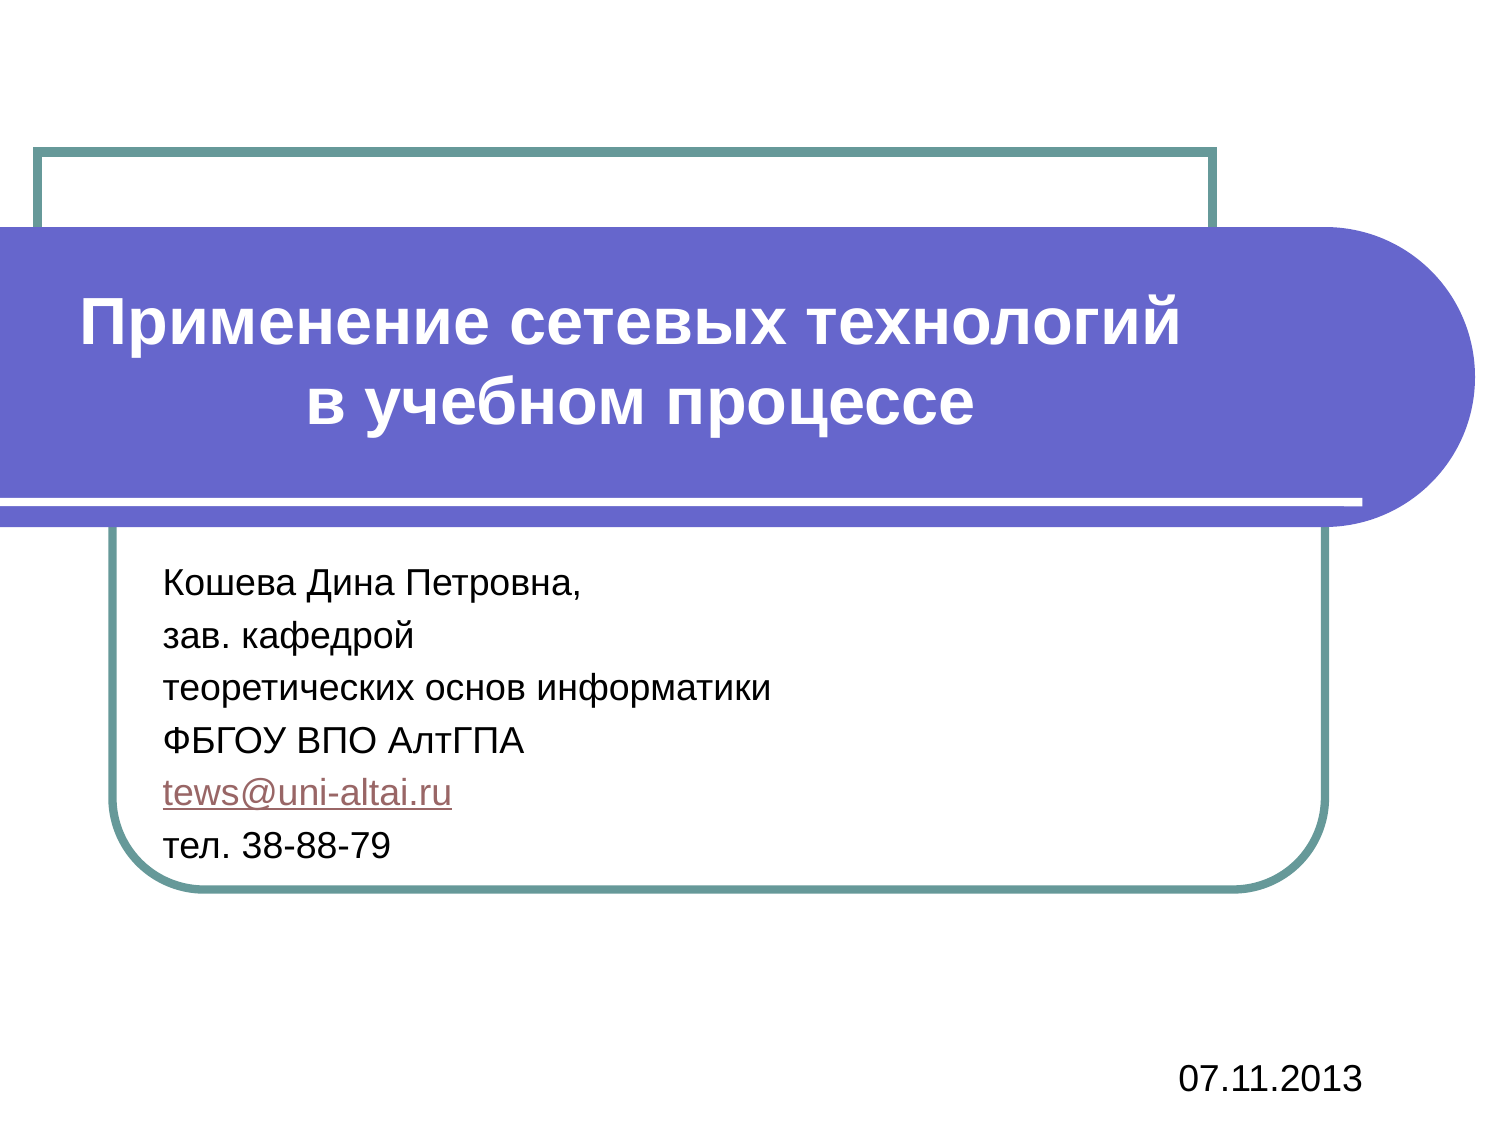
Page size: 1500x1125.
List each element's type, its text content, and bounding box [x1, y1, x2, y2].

subtitle Кошева Дина Петровна, зав. кафедрой теоретических основ информатики ФБГОУ ВПО АлтГПА tews@uni-altai.ru тел. 38-88-79 [147, 550, 1176, 740]
text_box 07.11.2013 [1163, 1046, 1471, 1107]
title Применение сетевых технологий в учебном процессе [11, 294, 1270, 422]
